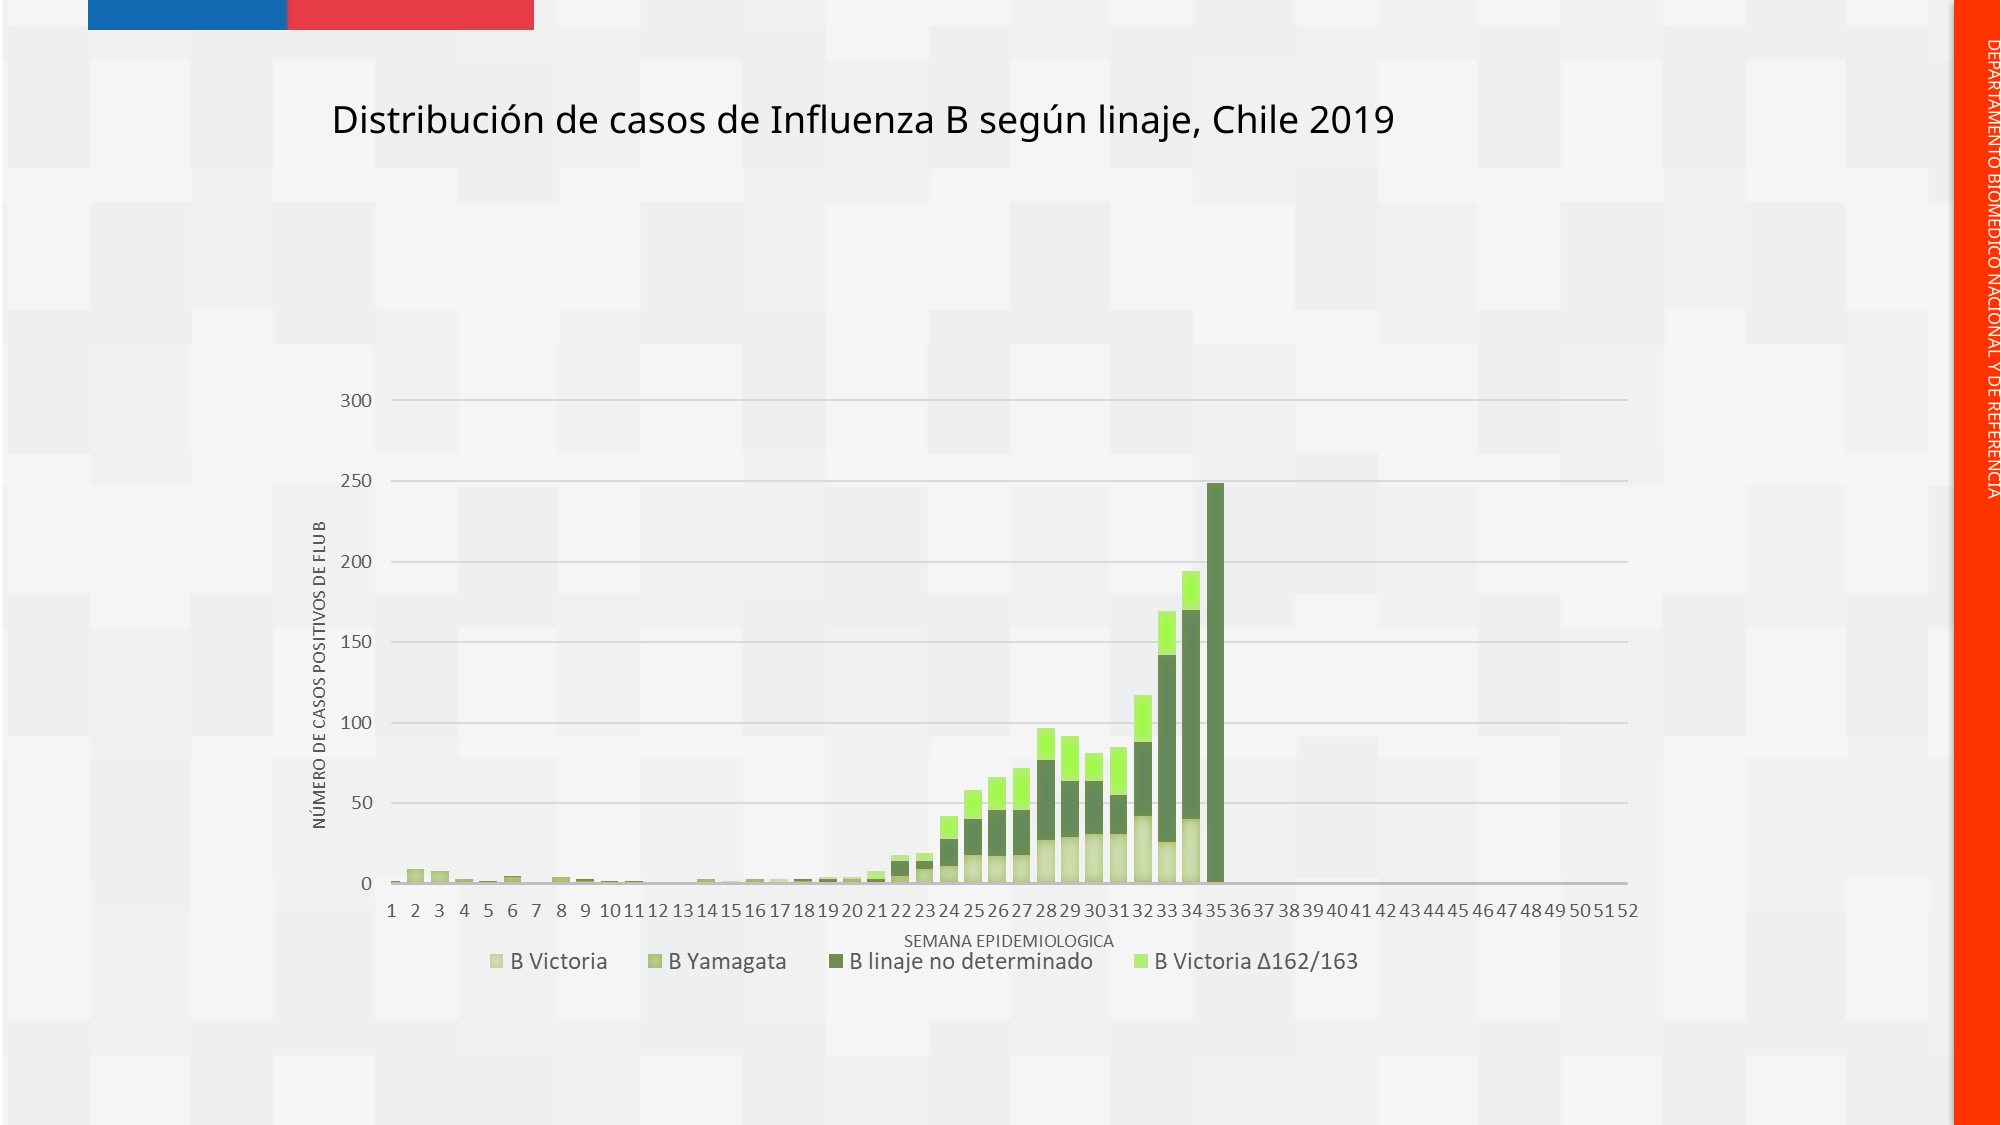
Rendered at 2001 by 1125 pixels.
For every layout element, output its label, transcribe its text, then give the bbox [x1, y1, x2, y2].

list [279, 296, 1692, 1018]
picture [88, 0, 534, 30]
list Distribución de casos de Influenza B según linaje, Chile 2019 [316, 88, 1684, 182]
